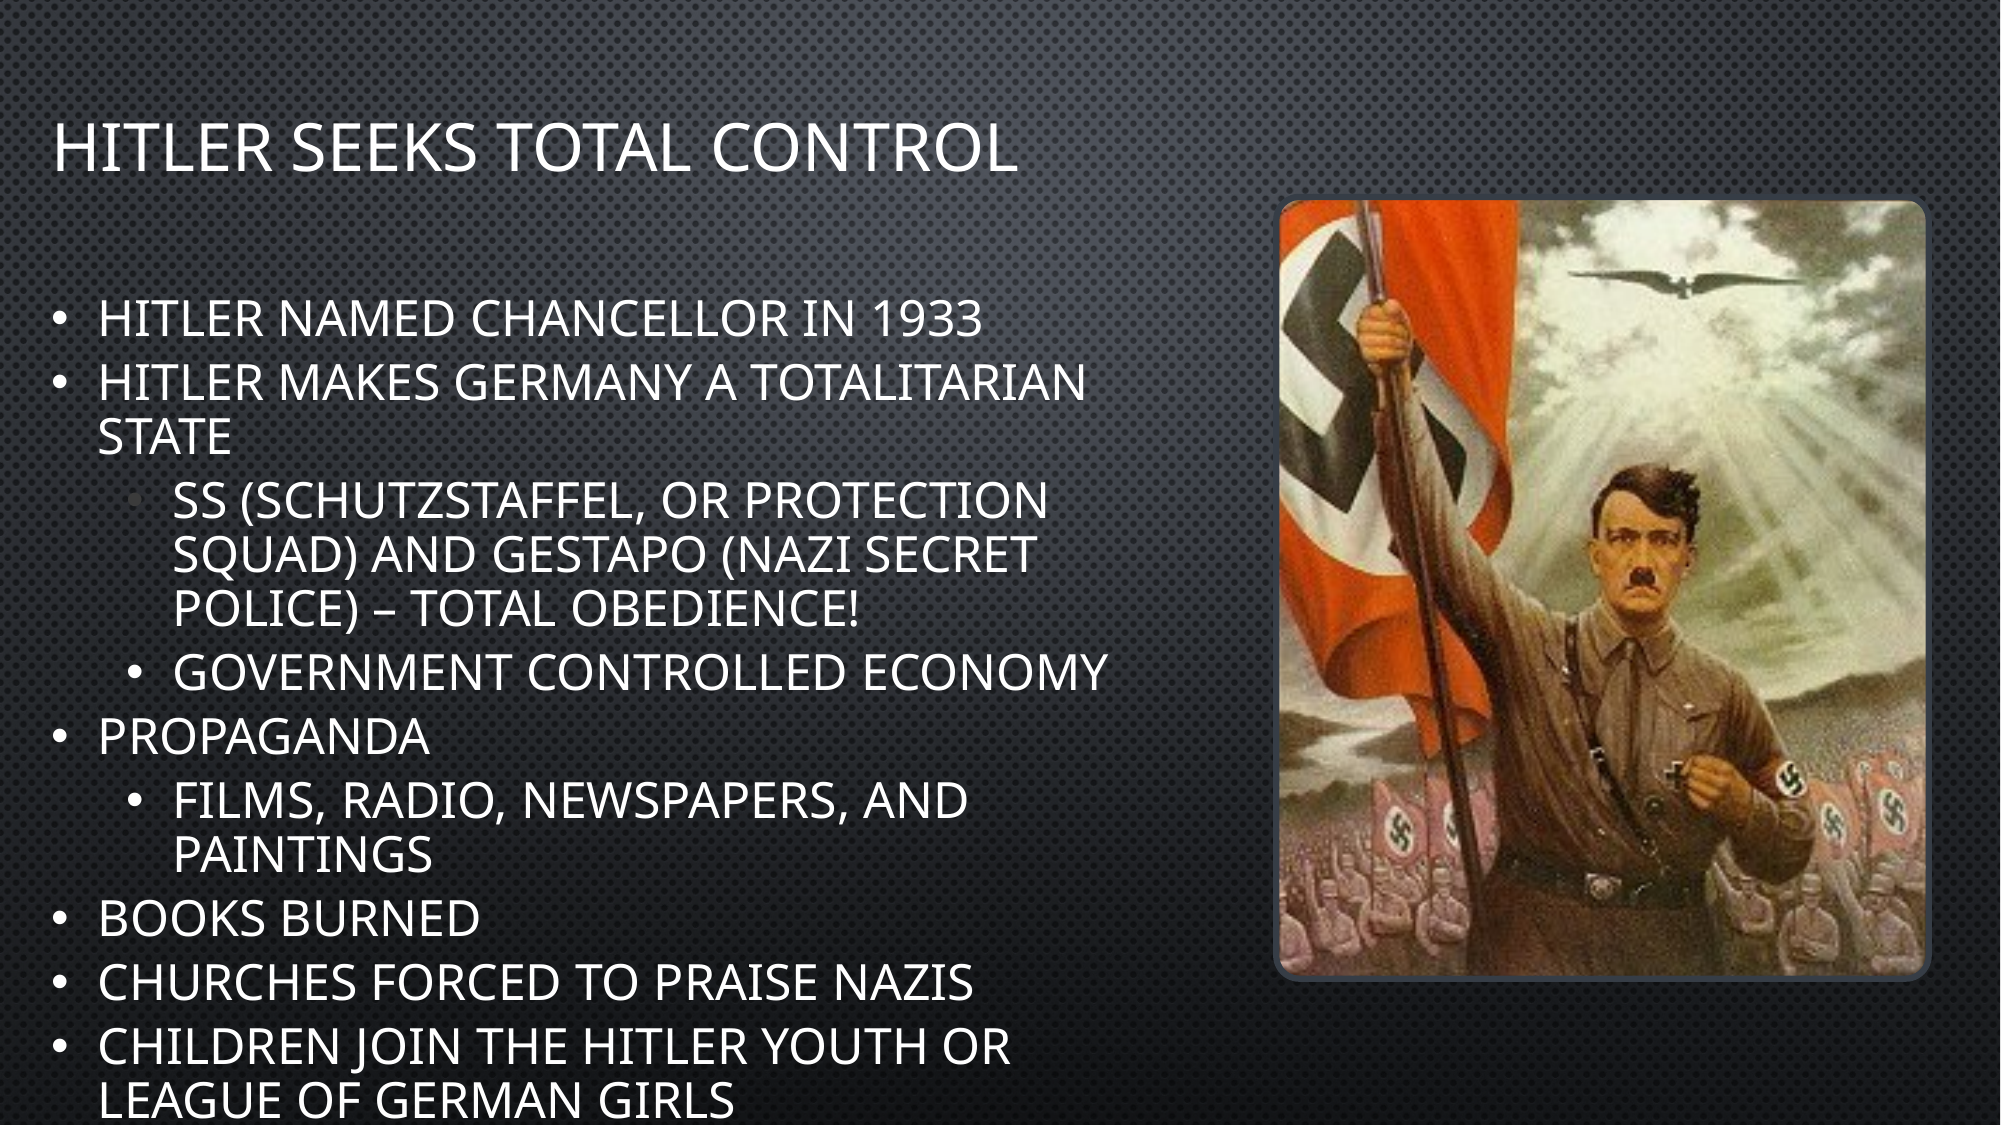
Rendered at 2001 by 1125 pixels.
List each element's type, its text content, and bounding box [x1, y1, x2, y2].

title Hitler seeks total control [35, 36, 1242, 254]
picture [1276, 196, 1929, 979]
list Hitler named Chancellor in 1933 Hitler makes Germany a totalitarian state SS (Schutzstaffel, or protection squad) and Gestapo (Nazi secret police) – Total Obedience! Government controlled economy Propaganda Films, radio, newspapers, and paintings Books burned Churches forced to praise Nazis Children join the Hitler Youth or League of German Girls [35, 285, 1184, 1025]
